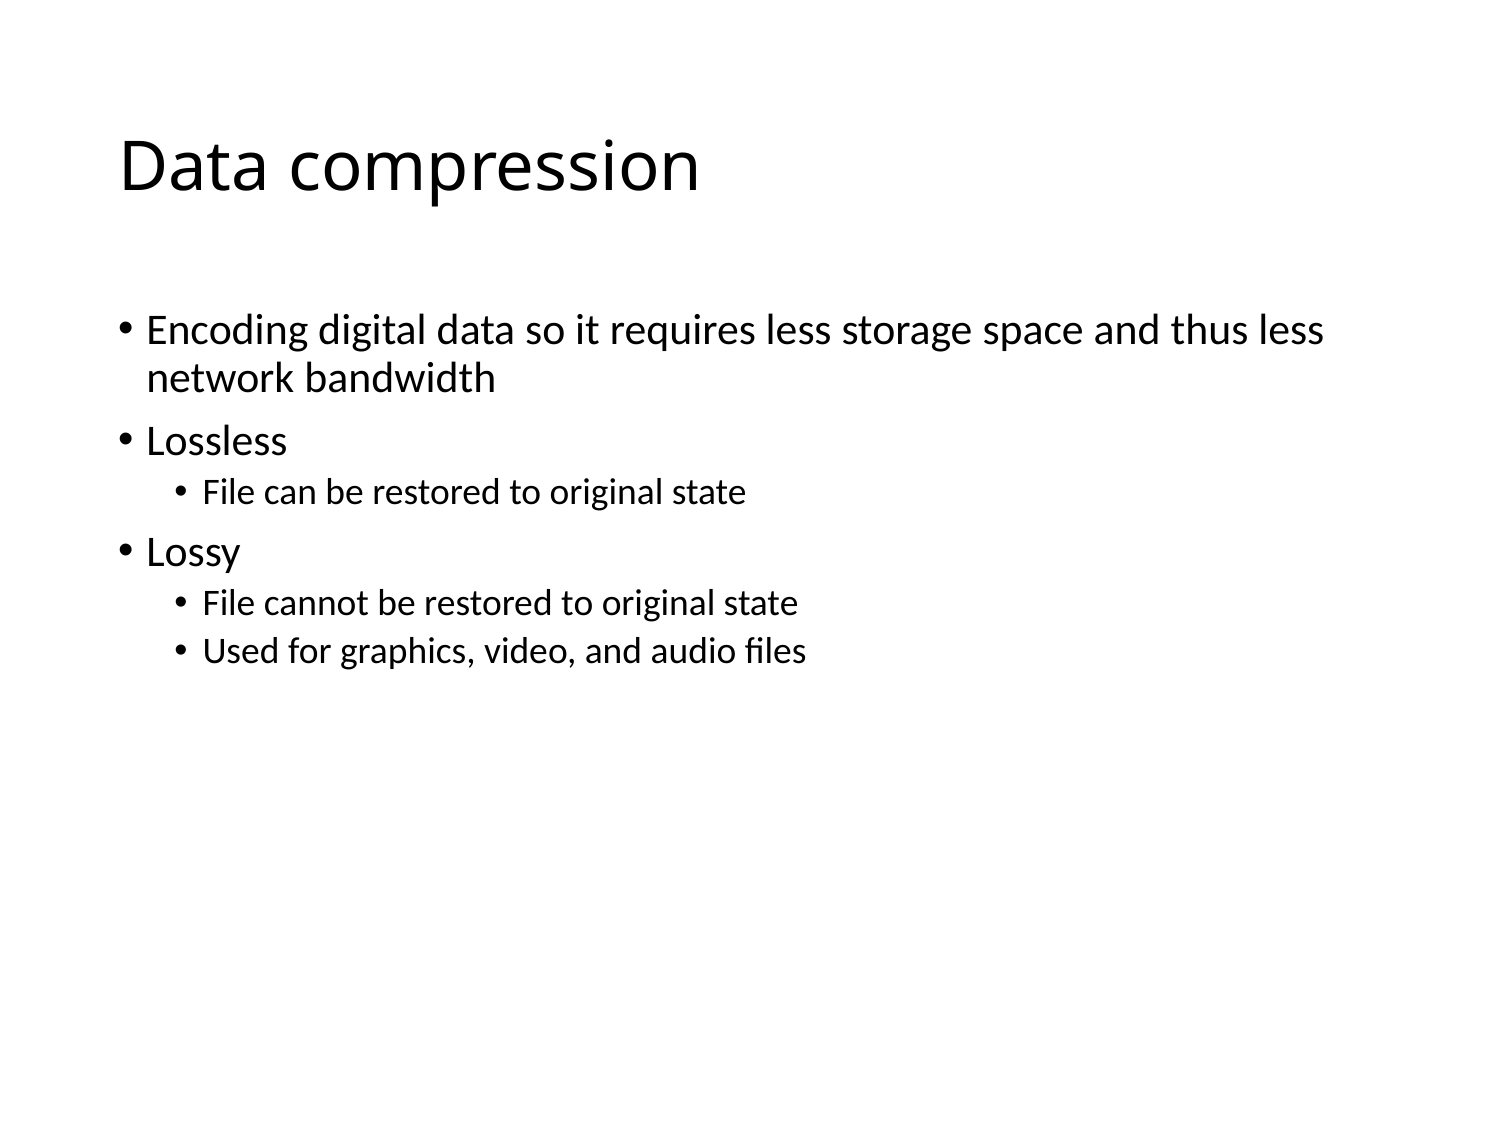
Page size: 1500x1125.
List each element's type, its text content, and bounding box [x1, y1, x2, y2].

list Encoding digital data so it requires less storage space and thus less network bandwidth Lossless File can be restored to original state Lossy File cannot be restored to original state Used for graphics, video, and audio files [103, 299, 1397, 1014]
title Data compression [103, 59, 1397, 278]
